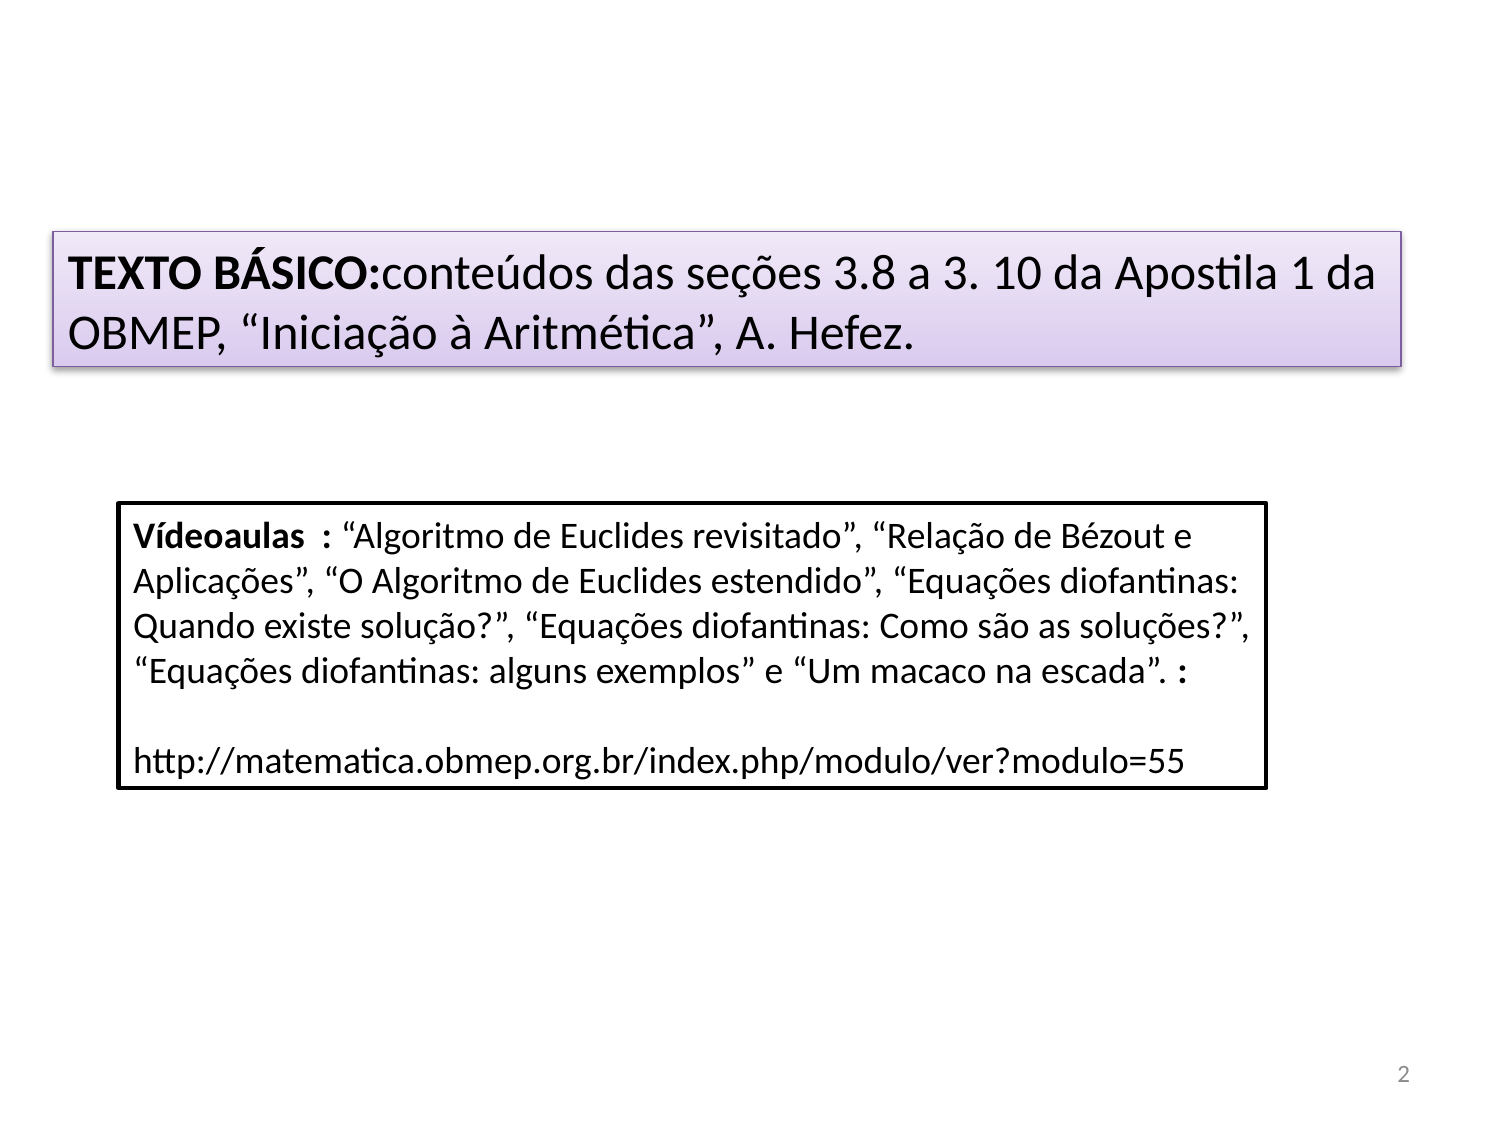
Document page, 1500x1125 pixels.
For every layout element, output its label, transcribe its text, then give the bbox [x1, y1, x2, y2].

slide_number 2 [1074, 1042, 1425, 1103]
text_box Vídeoaulas : “Algoritmo de Euclides revisitado”, “Relação de Bézout e Aplicações”, “O Algoritmo de Euclides estendido”, “Equações diofantinas: Quando existe solução?”, “Equações diofantinas: Como são as soluções?”, “Equações diofantinas: alguns exemplos” e “Um macaco na escada”. : http://matematica.obmep.org.br/index.php/modulo/ver?modulo=55 [116, 501, 1268, 790]
text_box TEXTO BÁSICO:conteúdos das seções 3.8 a 3. 10 da Apostila 1 da OBMEP, “Iniciação à Aritmética”, A. Hefez. [52, 231, 1402, 367]
